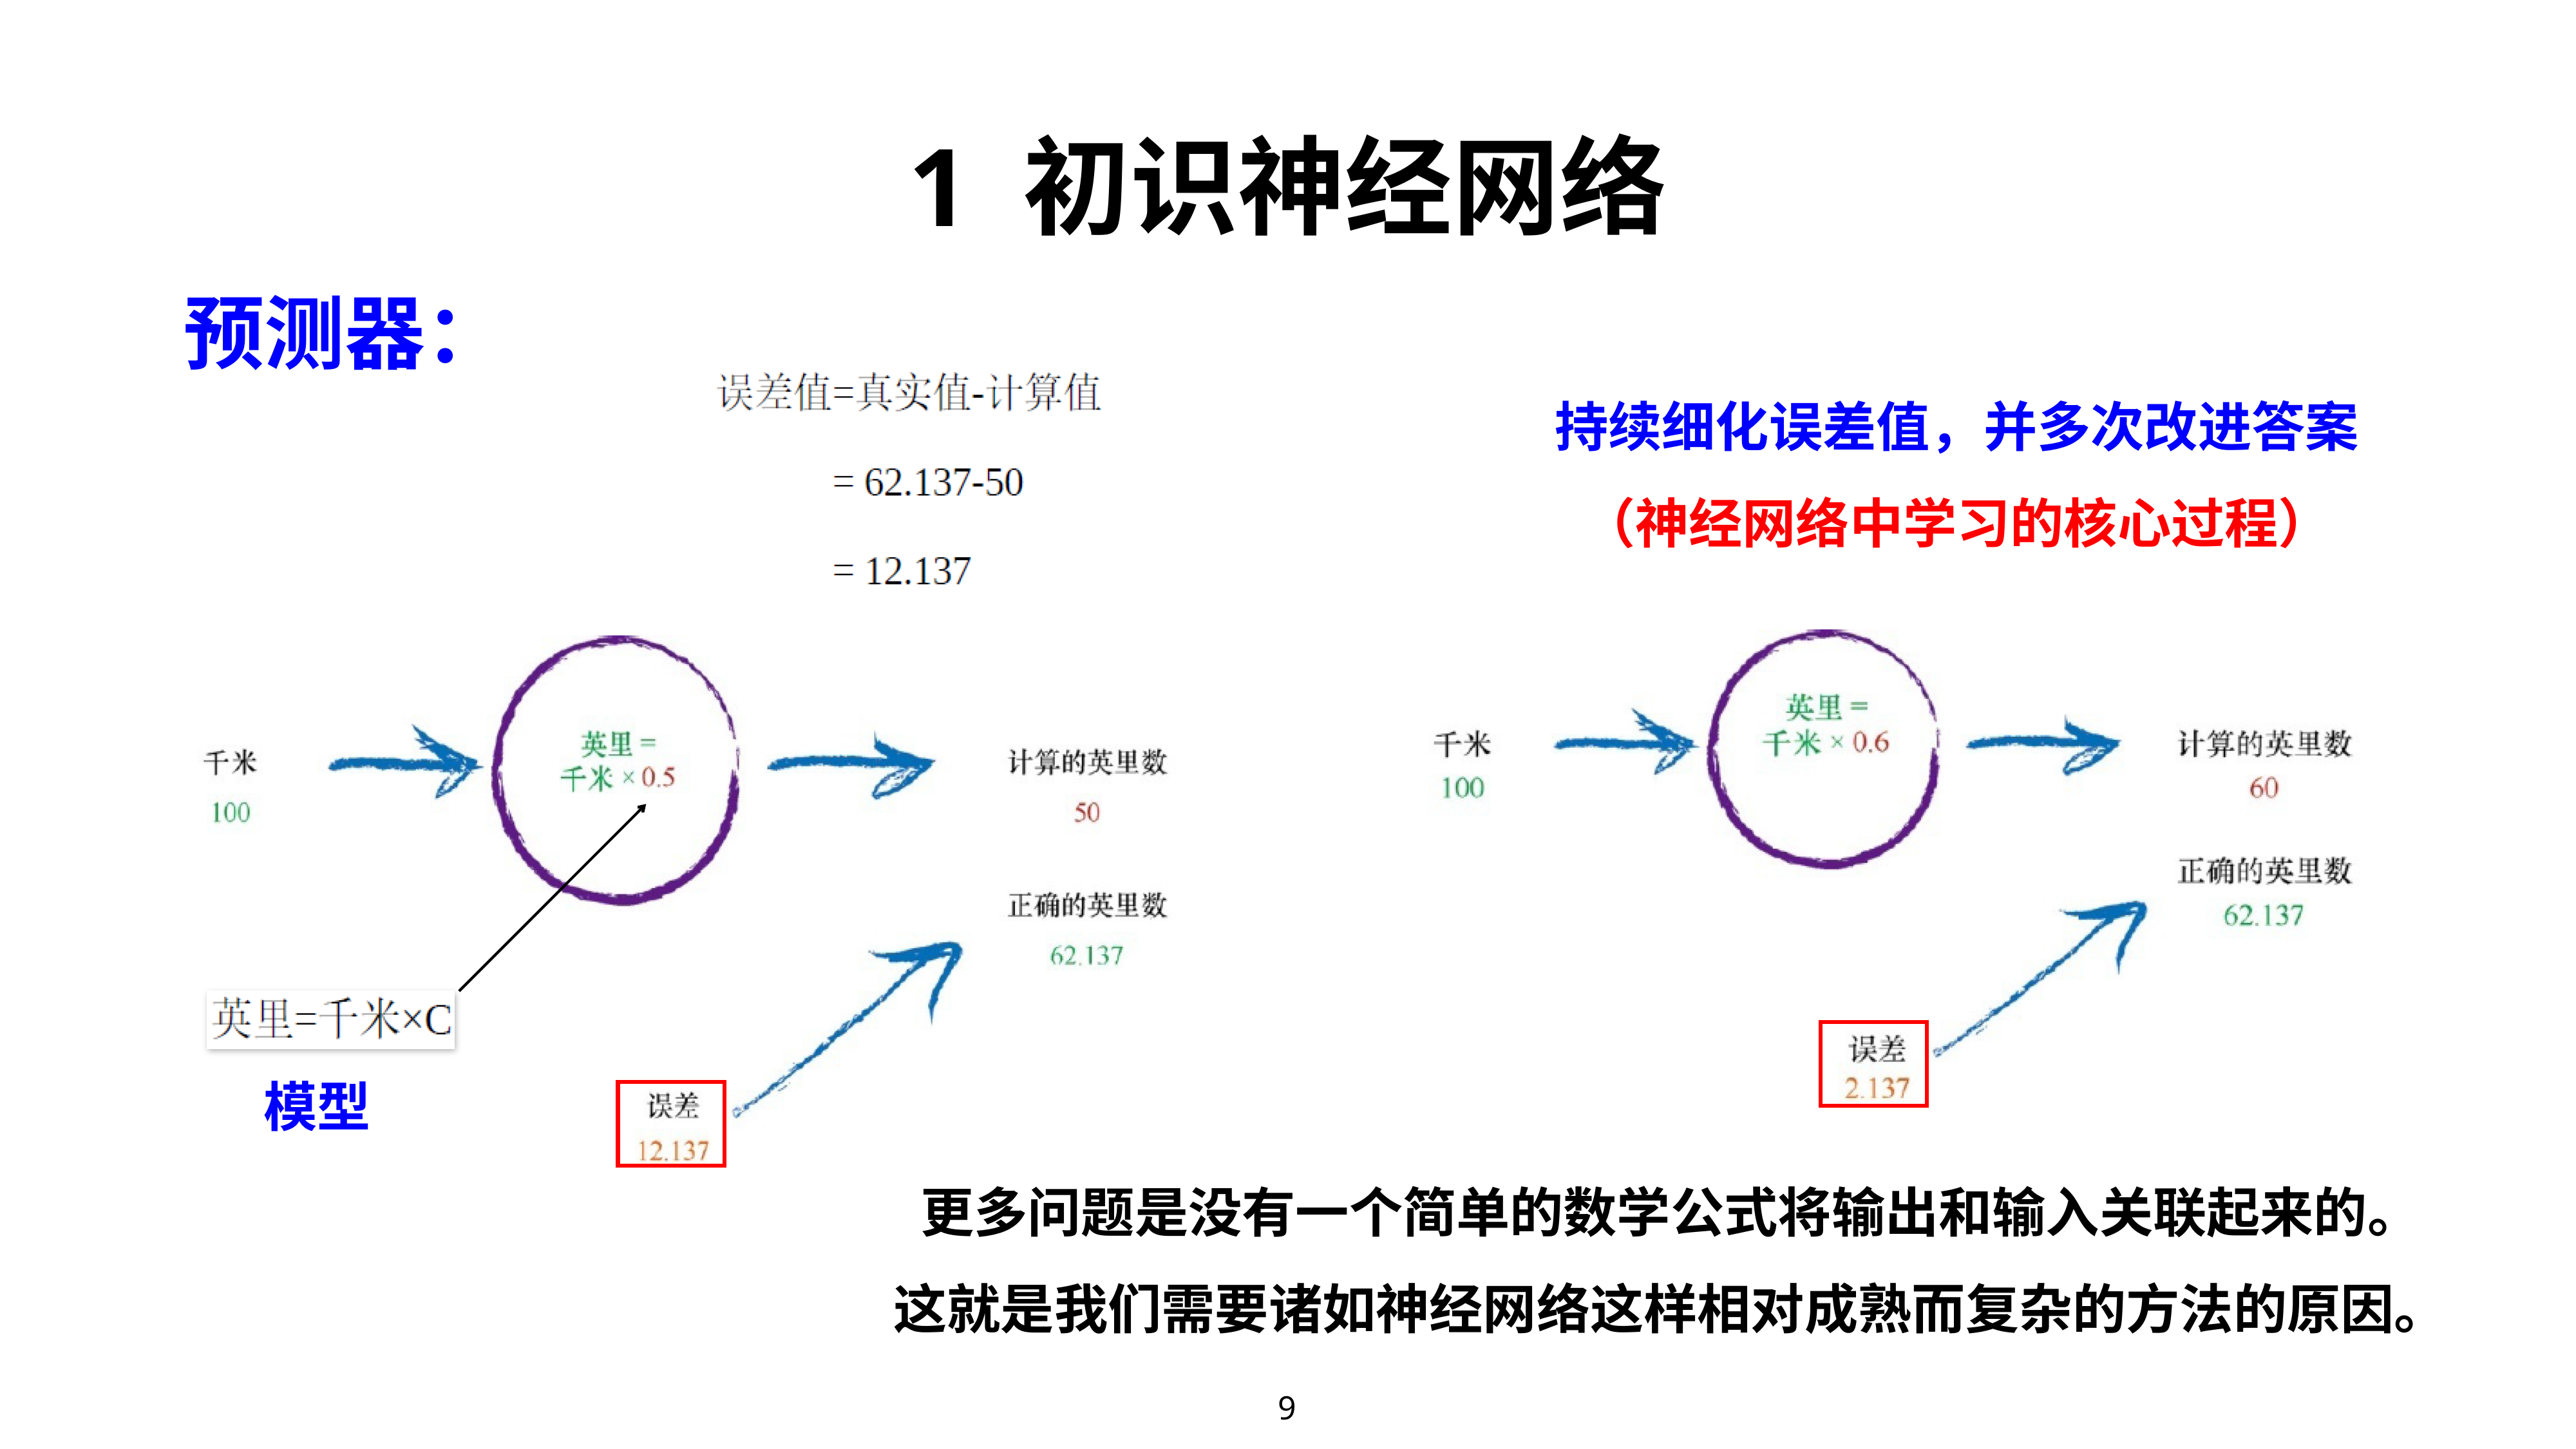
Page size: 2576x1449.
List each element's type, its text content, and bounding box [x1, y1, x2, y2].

text_box 更多问题是没有一个简单的数学公式将输出和输入关联起来的。 这就是我们需要诸如神经网络这样相对成熟而复杂的方法的原因。 [877, 1141, 2465, 1345]
list 预测器： [178, 294, 2398, 1306]
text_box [1425, 618, 2361, 1112]
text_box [191, 359, 1178, 1180]
title 1 初识神经网络 [178, 62, 2398, 294]
slide_number 9 [1263, 1381, 1312, 1431]
